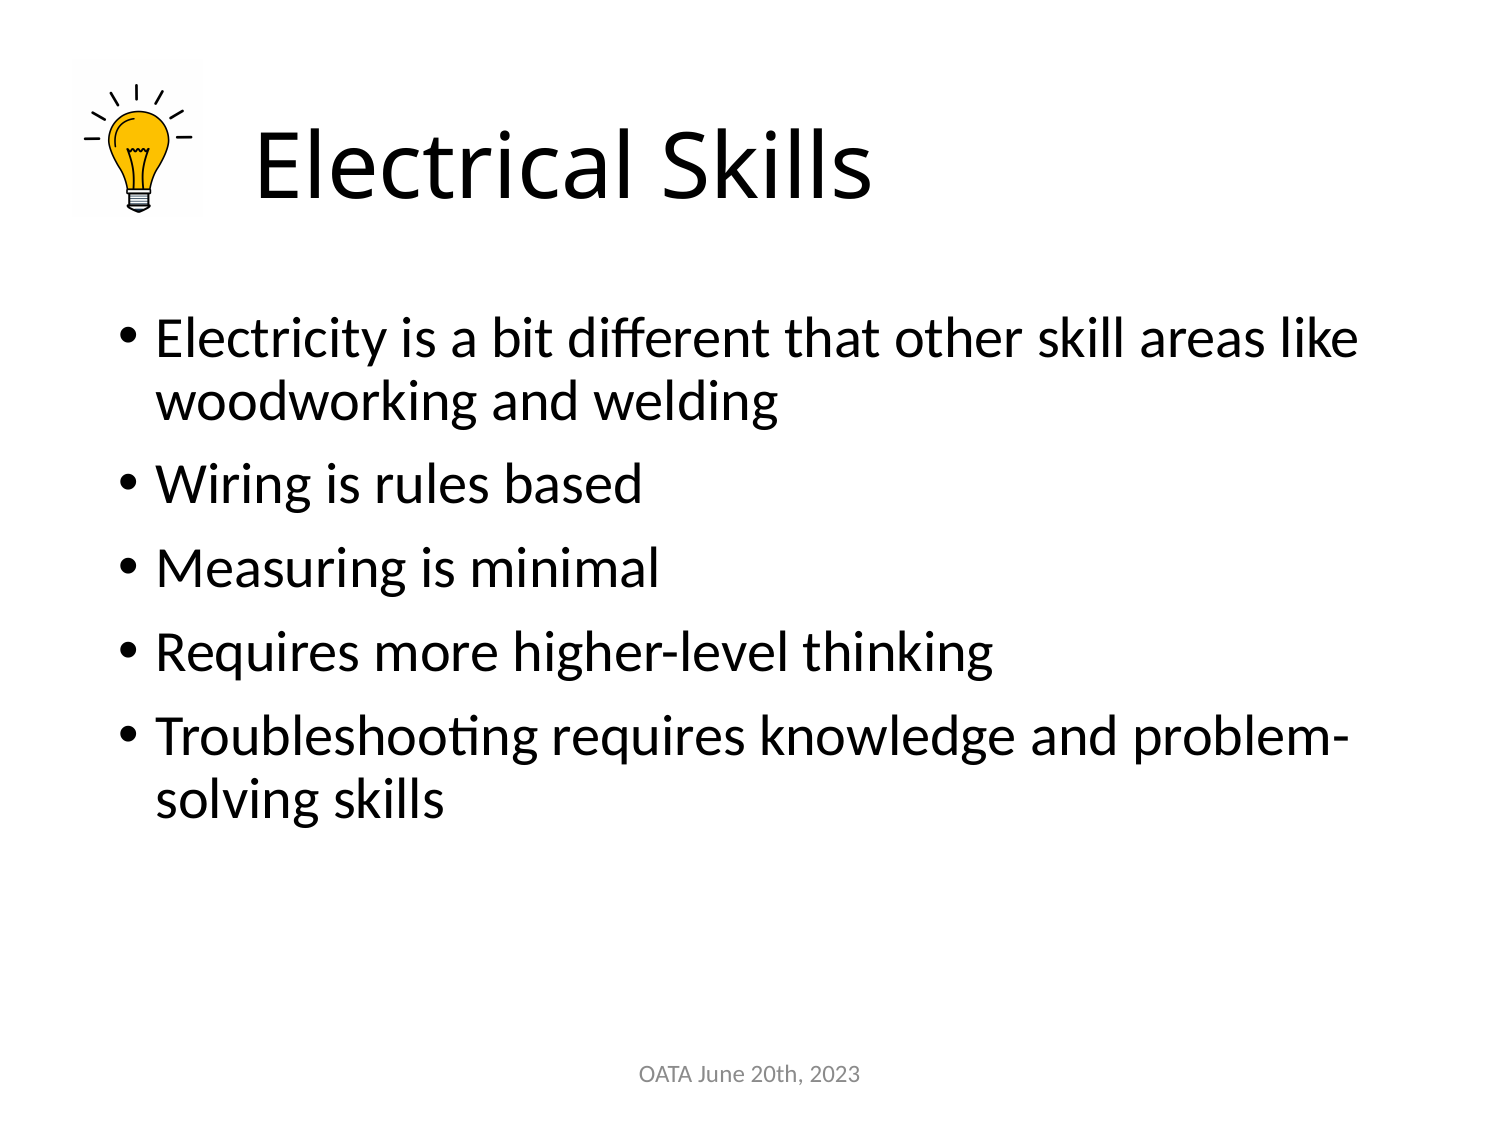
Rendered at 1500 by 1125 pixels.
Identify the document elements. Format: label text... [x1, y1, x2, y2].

list Electricity is a bit different that other skill areas like woodworking and welding Wiring is rules based Measuring is minimal Requires more higher-level thinking Troubleshooting requires knowledge and problem-solving skills [103, 299, 1397, 1014]
title Electrical Skills [237, 59, 1397, 278]
picture [72, 59, 203, 217]
footer OATA June 20th, 2023 [496, 1042, 1004, 1103]
